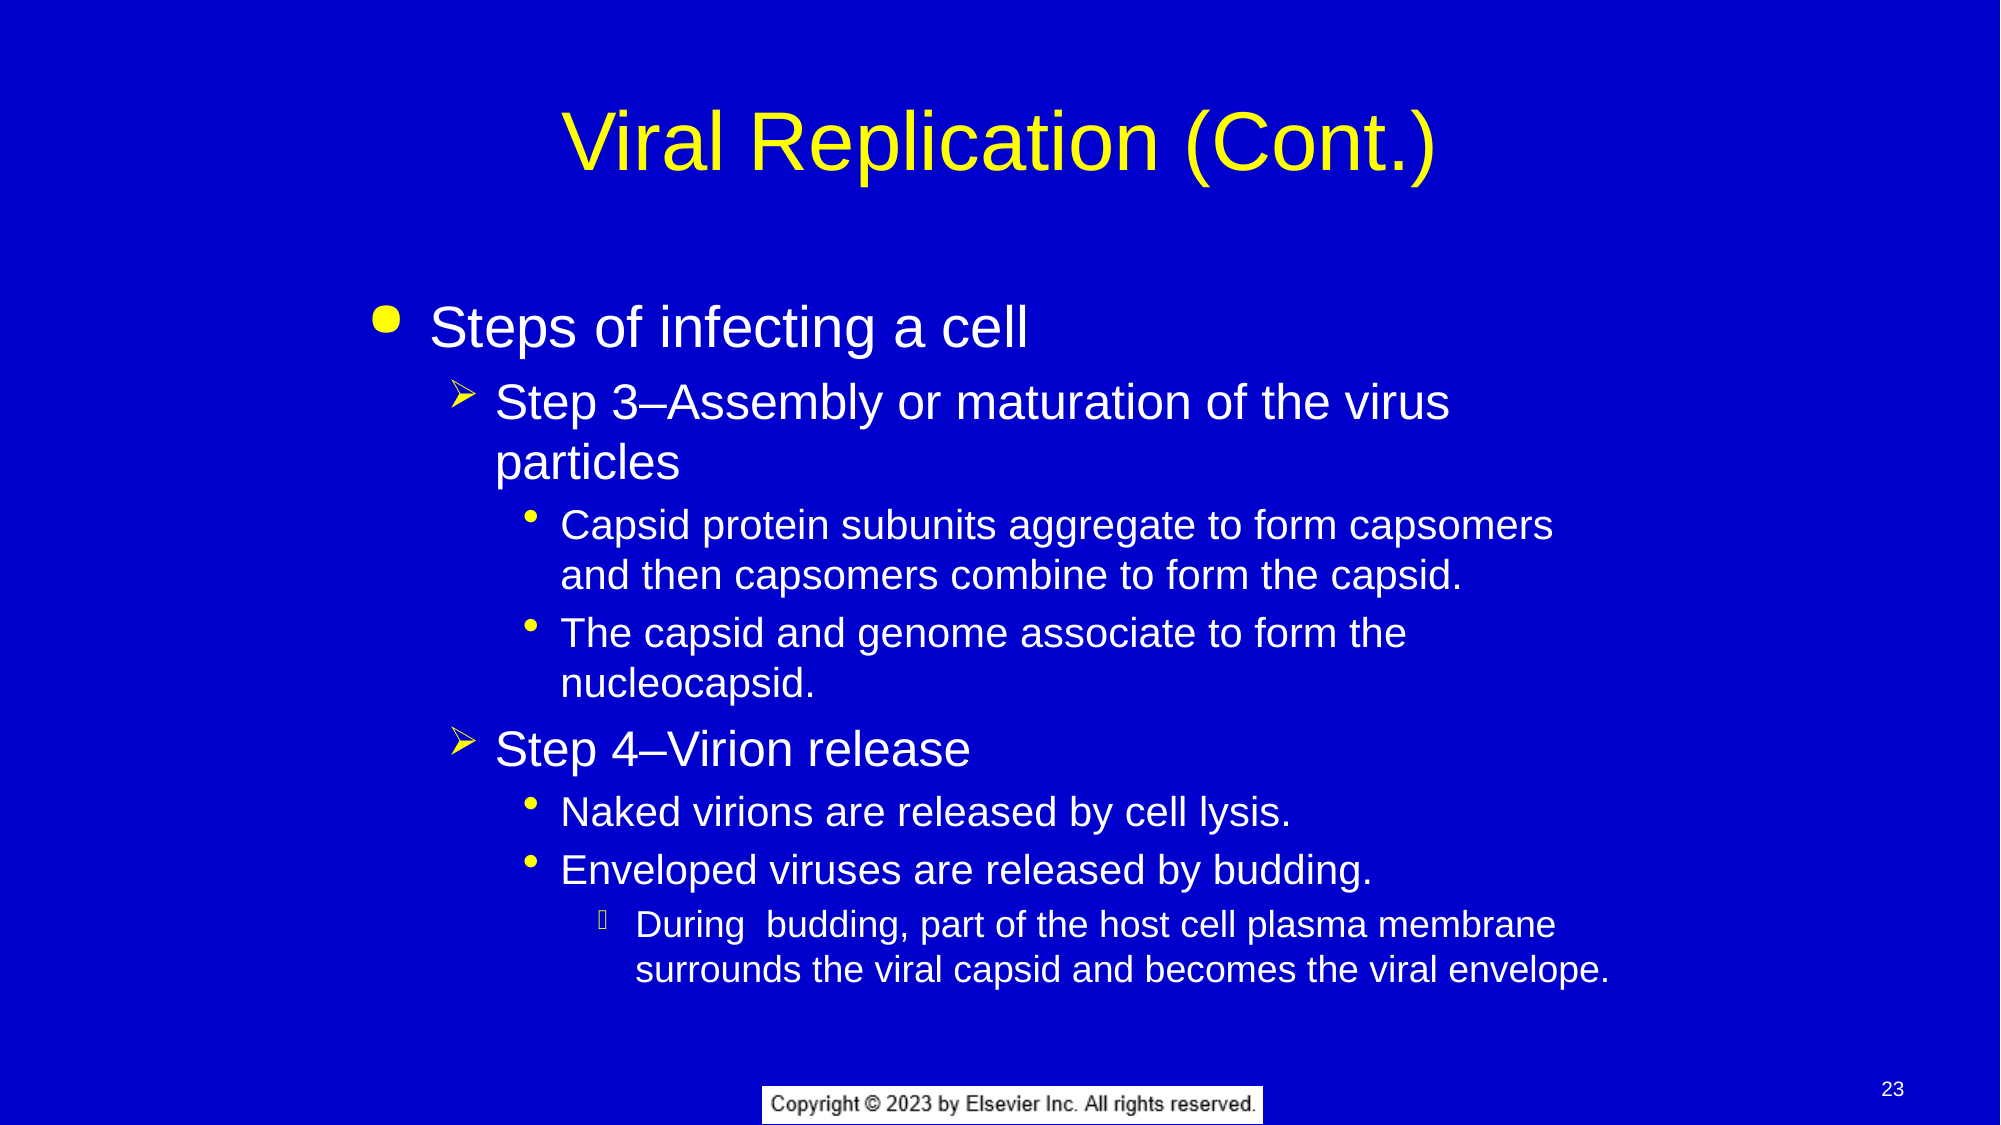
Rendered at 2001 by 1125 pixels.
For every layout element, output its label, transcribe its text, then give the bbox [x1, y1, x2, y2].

picture [762, 1086, 1263, 1124]
title Viral Replication (Cont.) [149, 37, 1851, 238]
list Steps of infecting a cell Step 3–Assembly or maturation of the virus particles Capsid protein subunits aggregate to form capsomers and then capsomers combine to form the capsid. The capsid and genome associate to form the nucleocapsid. Step 4–Virion release Naked virions are released by cell lysis. Enveloped viruses are released by budding. During budding, part of the host cell plasma membrane surrounds the viral capsid and becomes the viral envelope. [357, 281, 1634, 1013]
